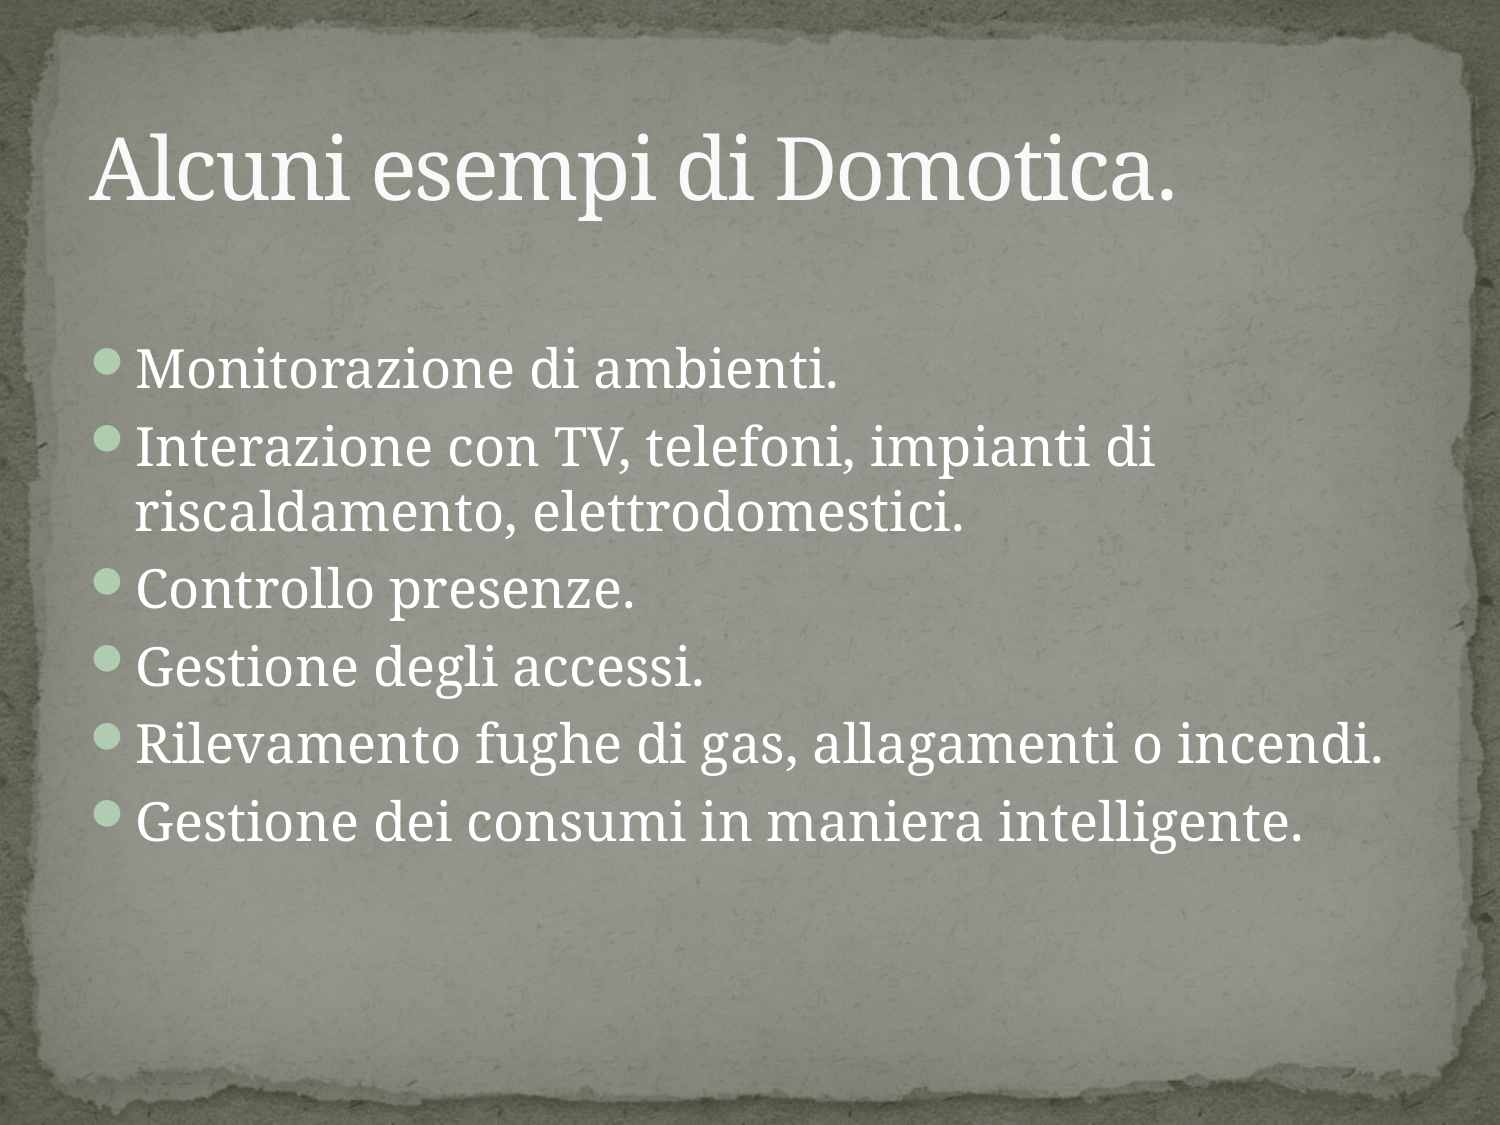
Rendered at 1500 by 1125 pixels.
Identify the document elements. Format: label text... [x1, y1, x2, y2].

list Monitorazione di ambienti. Interazione con TV, telefoni, impianti di riscaldamento, elettrodomestici. Controllo presenze. Gestione degli accessi. Rilevamento fughe di gas, allagamenti o incendi. Gestione dei consumi in maniera intelligente. [75, 249, 1425, 1000]
title Alcuni esempi di Domotica. [74, 24, 1425, 225]
